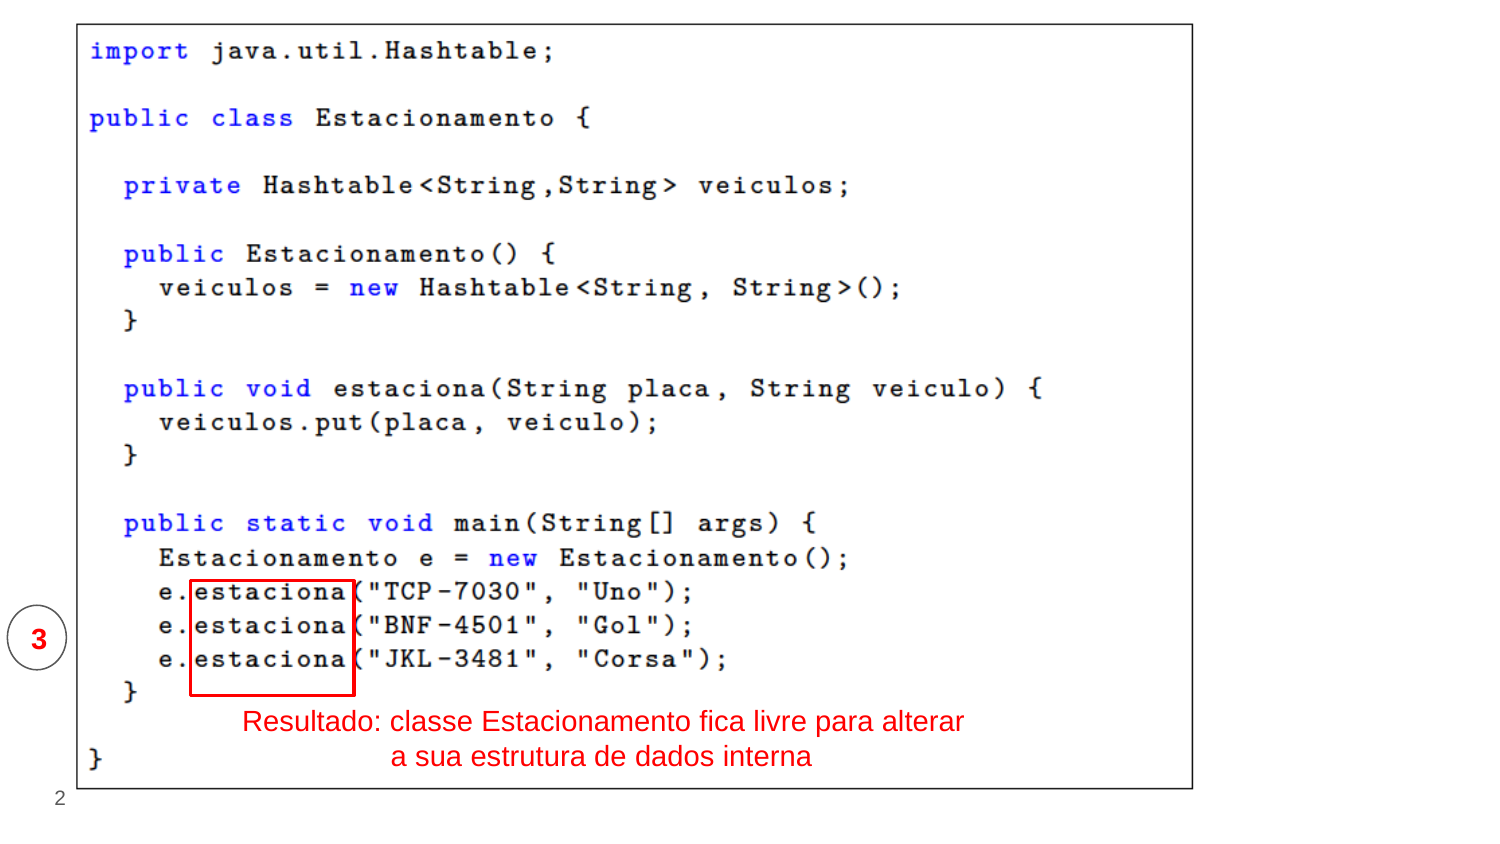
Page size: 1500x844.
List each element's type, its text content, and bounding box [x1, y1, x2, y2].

slide_number 21 [2, 764, 93, 830]
text_box 3 [7, 605, 61, 670]
picture [66, 13, 1205, 807]
